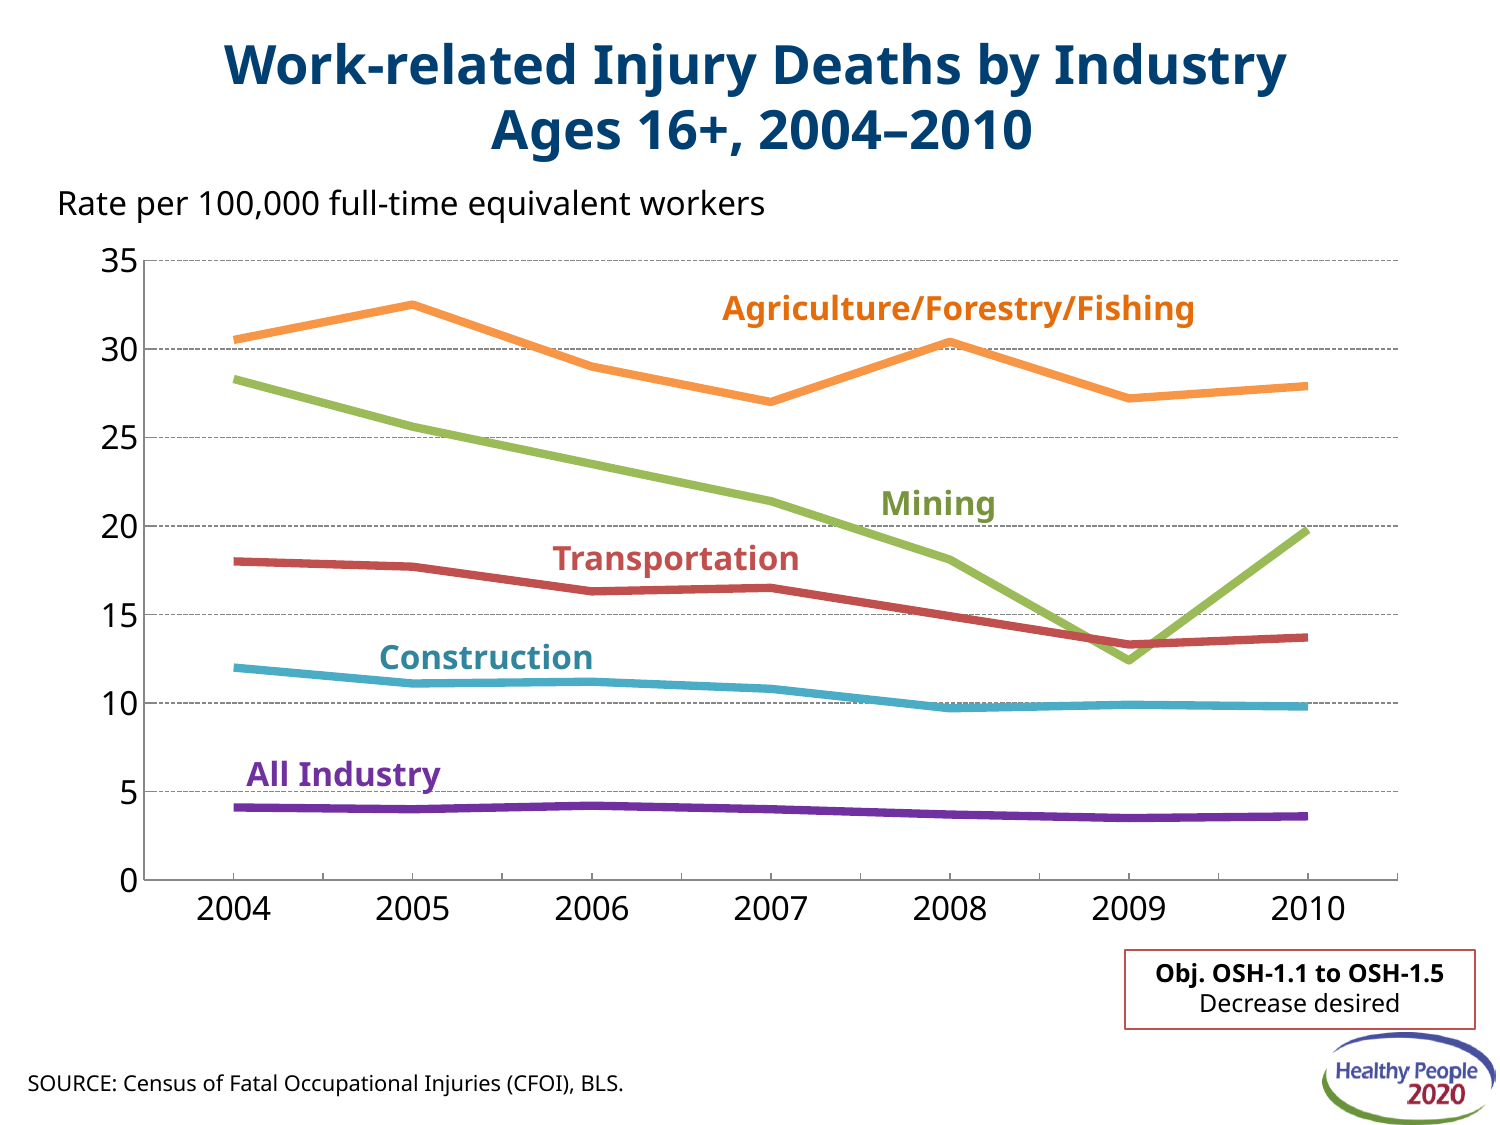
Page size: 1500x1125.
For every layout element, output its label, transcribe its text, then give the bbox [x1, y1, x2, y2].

chart [74, 191, 1438, 963]
picture [1322, 1032, 1496, 1125]
list SOURCE: Census of Fatal Occupational Injuries (CFOI), BLS. [12, 1062, 661, 1104]
text_box Rate per 100,000 full-time equivalent workers [42, 174, 925, 230]
title Work-related Injury Deaths by Industry Ages 16+, 2004–2010 [12, 50, 1500, 142]
list Obj. OSH-1.1 to OSH-1.5 Decrease desired [1125, 950, 1475, 1029]
